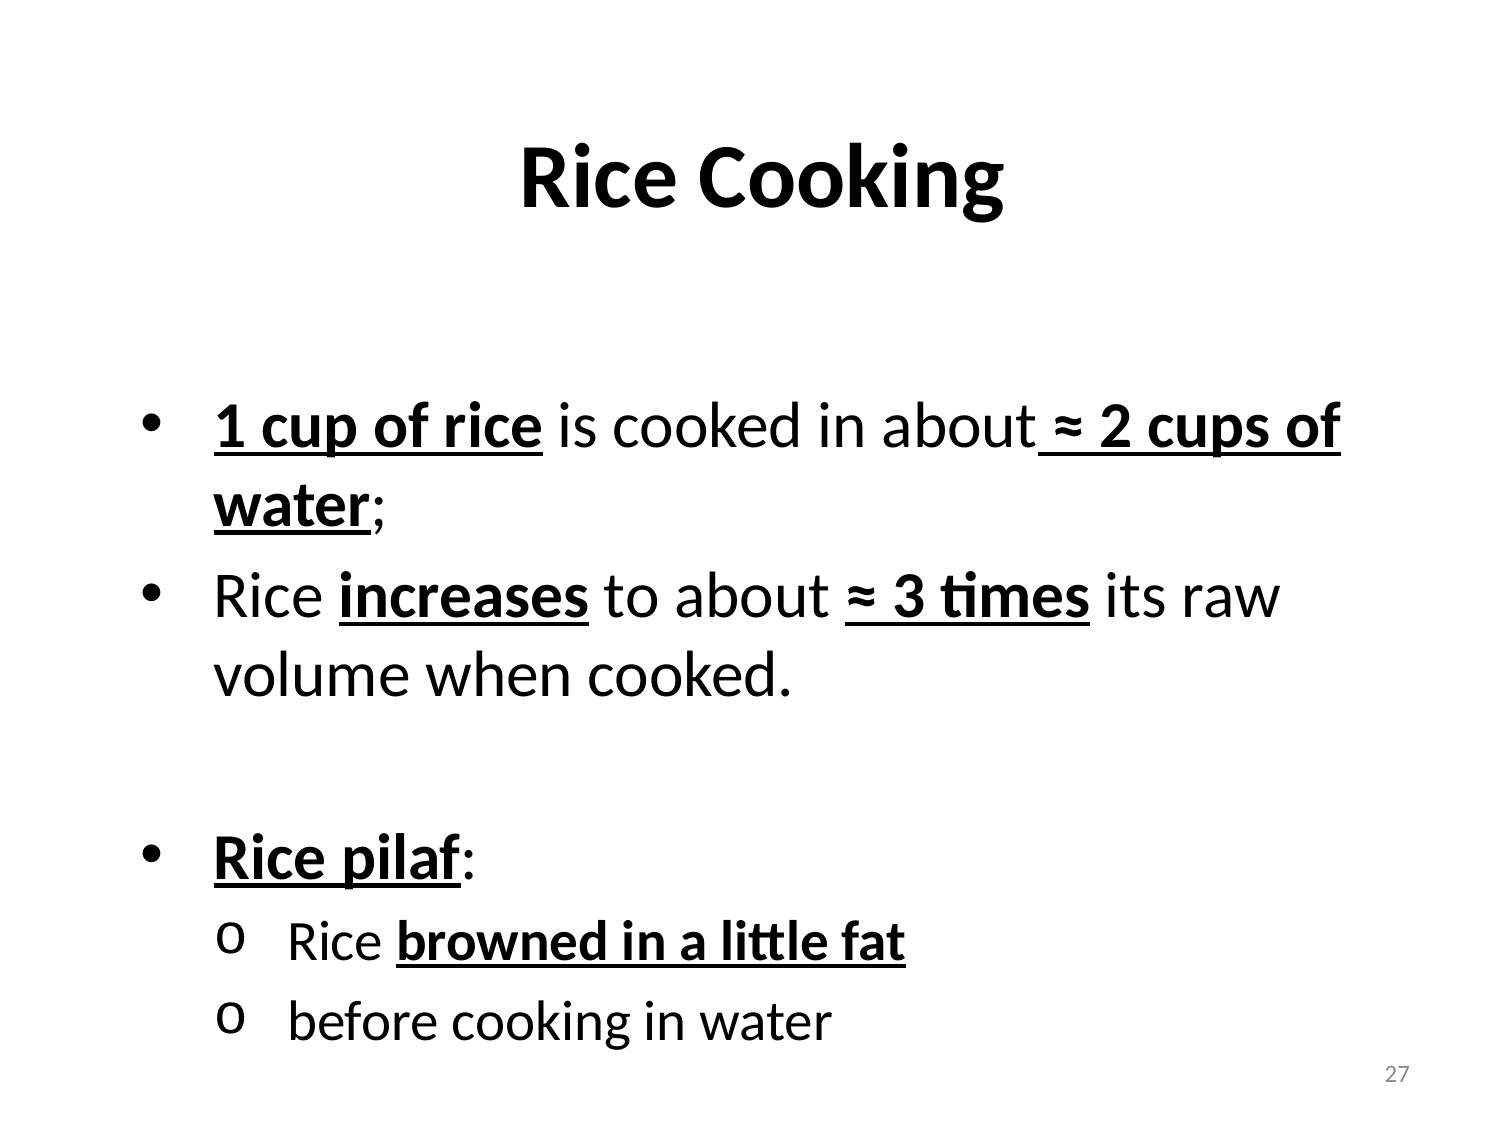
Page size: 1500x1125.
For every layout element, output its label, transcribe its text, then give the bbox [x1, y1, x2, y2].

subtitle 1 cup of rice is cooked in about ≈ 2 cups of water; Rice increases to about ≈ 3 times its raw volume when cooked. Rice pilaf: Rice browned in a little fat before cooking in water [125, 375, 1413, 1063]
title Rice Cooking [125, 50, 1400, 292]
slide_number 27 [1074, 1042, 1425, 1103]
